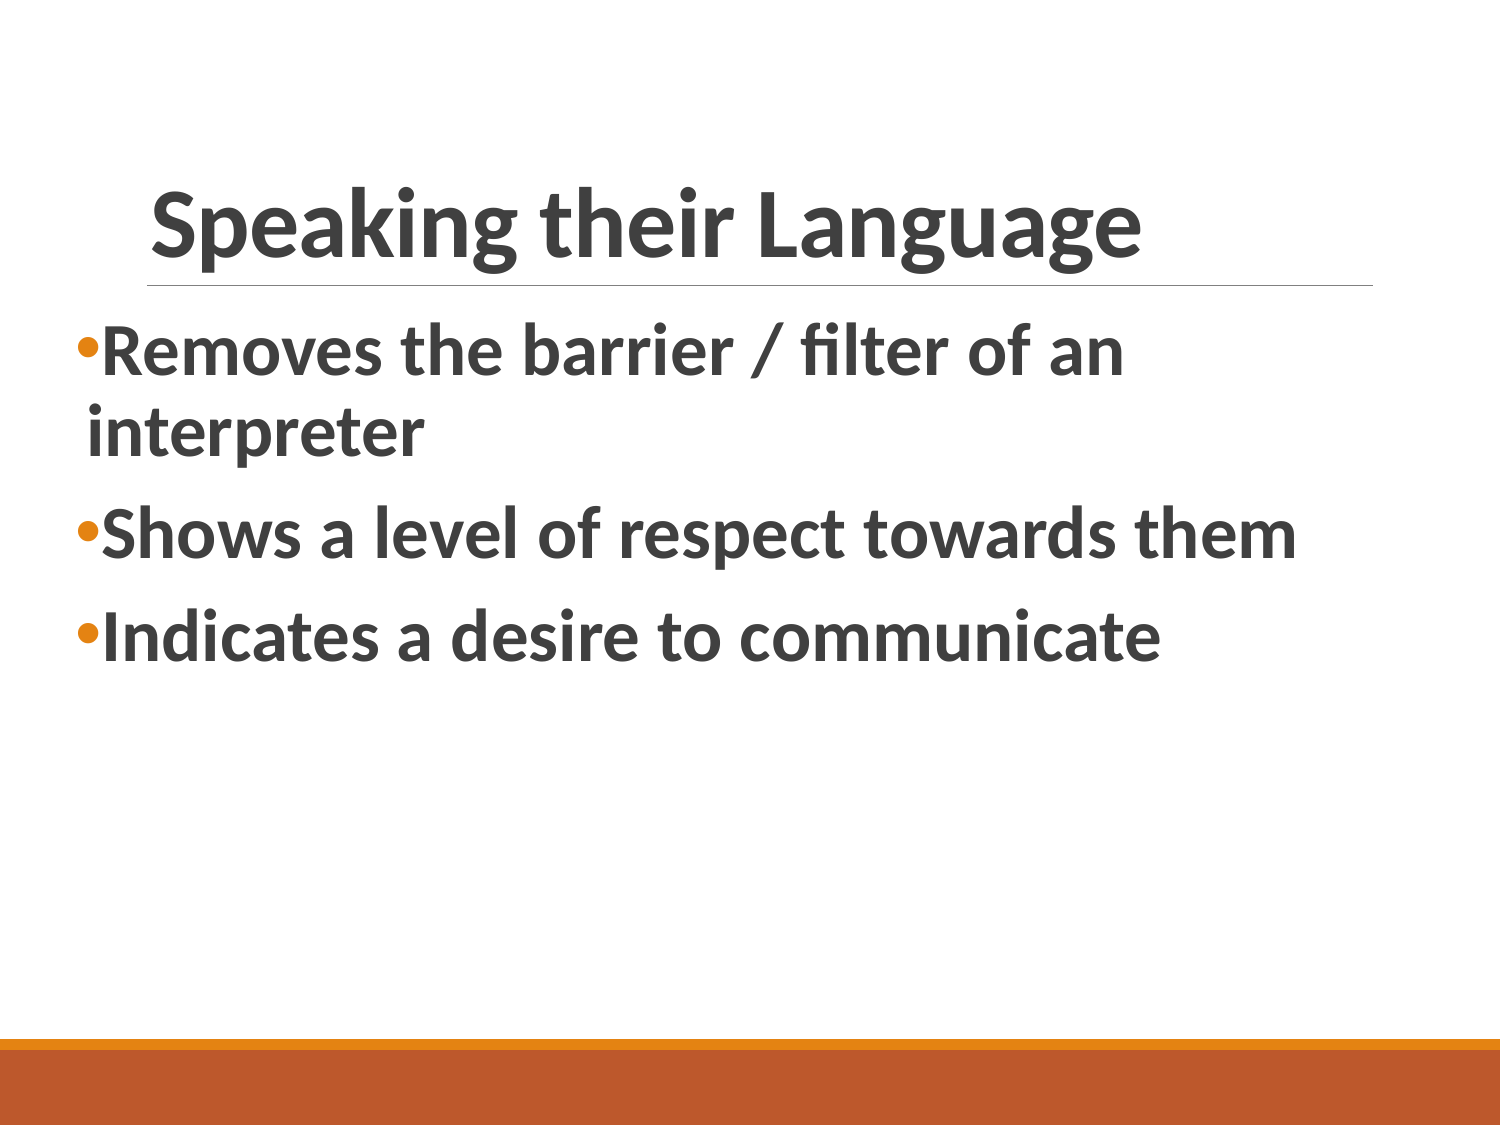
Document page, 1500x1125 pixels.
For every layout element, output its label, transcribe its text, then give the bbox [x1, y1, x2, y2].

title Speaking their Language [135, 47, 1373, 285]
list Removes the barrier / filter of an interpreter Shows a level of respect towards them Indicates a desire to communicate [75, 302, 1475, 963]
